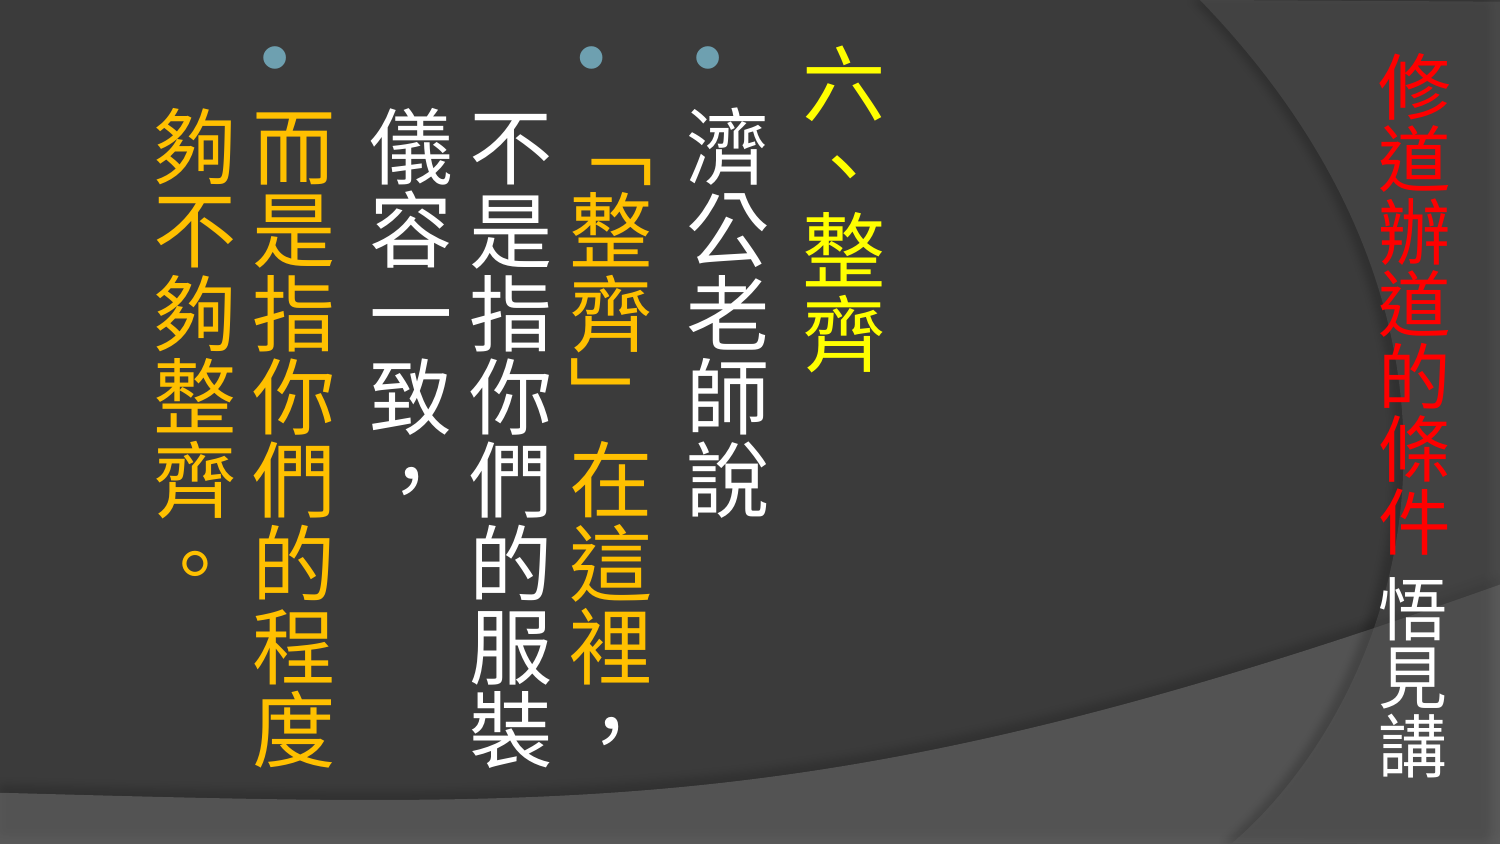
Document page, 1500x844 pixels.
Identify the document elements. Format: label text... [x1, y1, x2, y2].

title 修道辦道的條件 悟見講 [1352, 20, 1473, 812]
list 六、整齊 濟公老師說 「整齊」在這裡，不是指你們的服裝儀容一致， 而是指你們的程度夠不夠整齊。 [29, 21, 1353, 825]
